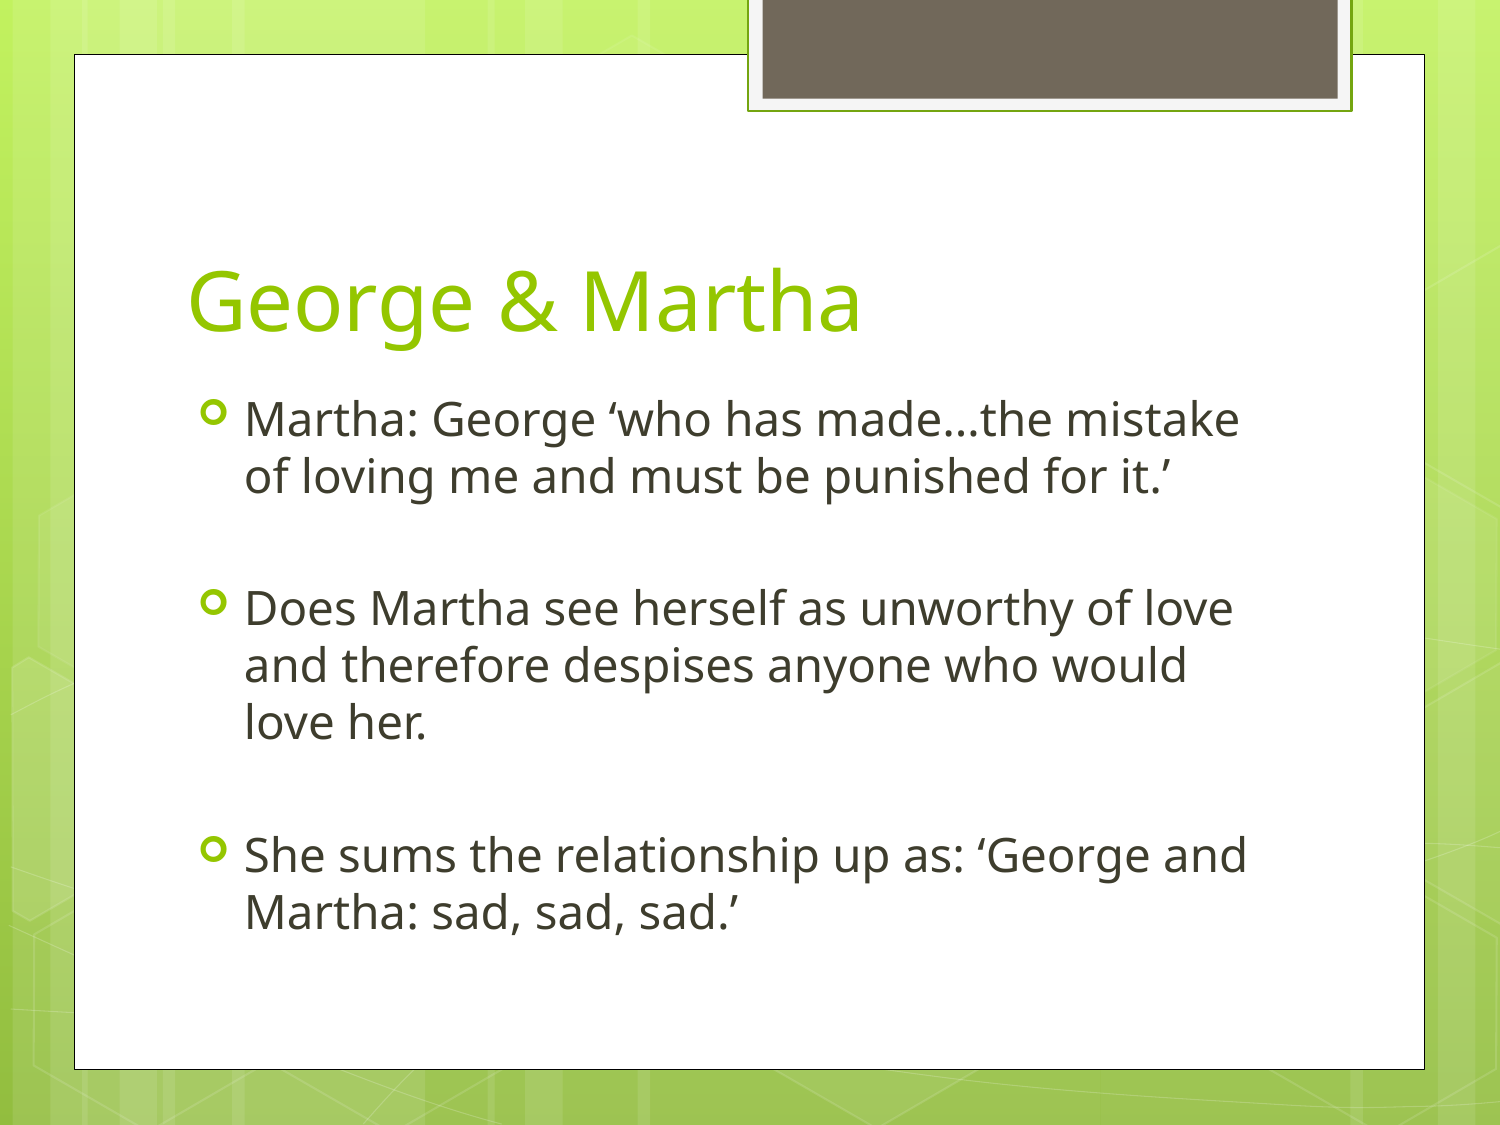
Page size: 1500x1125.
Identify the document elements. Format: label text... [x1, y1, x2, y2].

list Martha: George ‘who has made…the mistake of loving me and must be punished for it.’ Does Martha see herself as unworthy of love and therefore despises anyone who would love her. She sums the relationship up as: ‘George and Martha: sad, sad, sad.’ [171, 381, 1283, 957]
title George & Martha [171, 168, 1324, 357]
